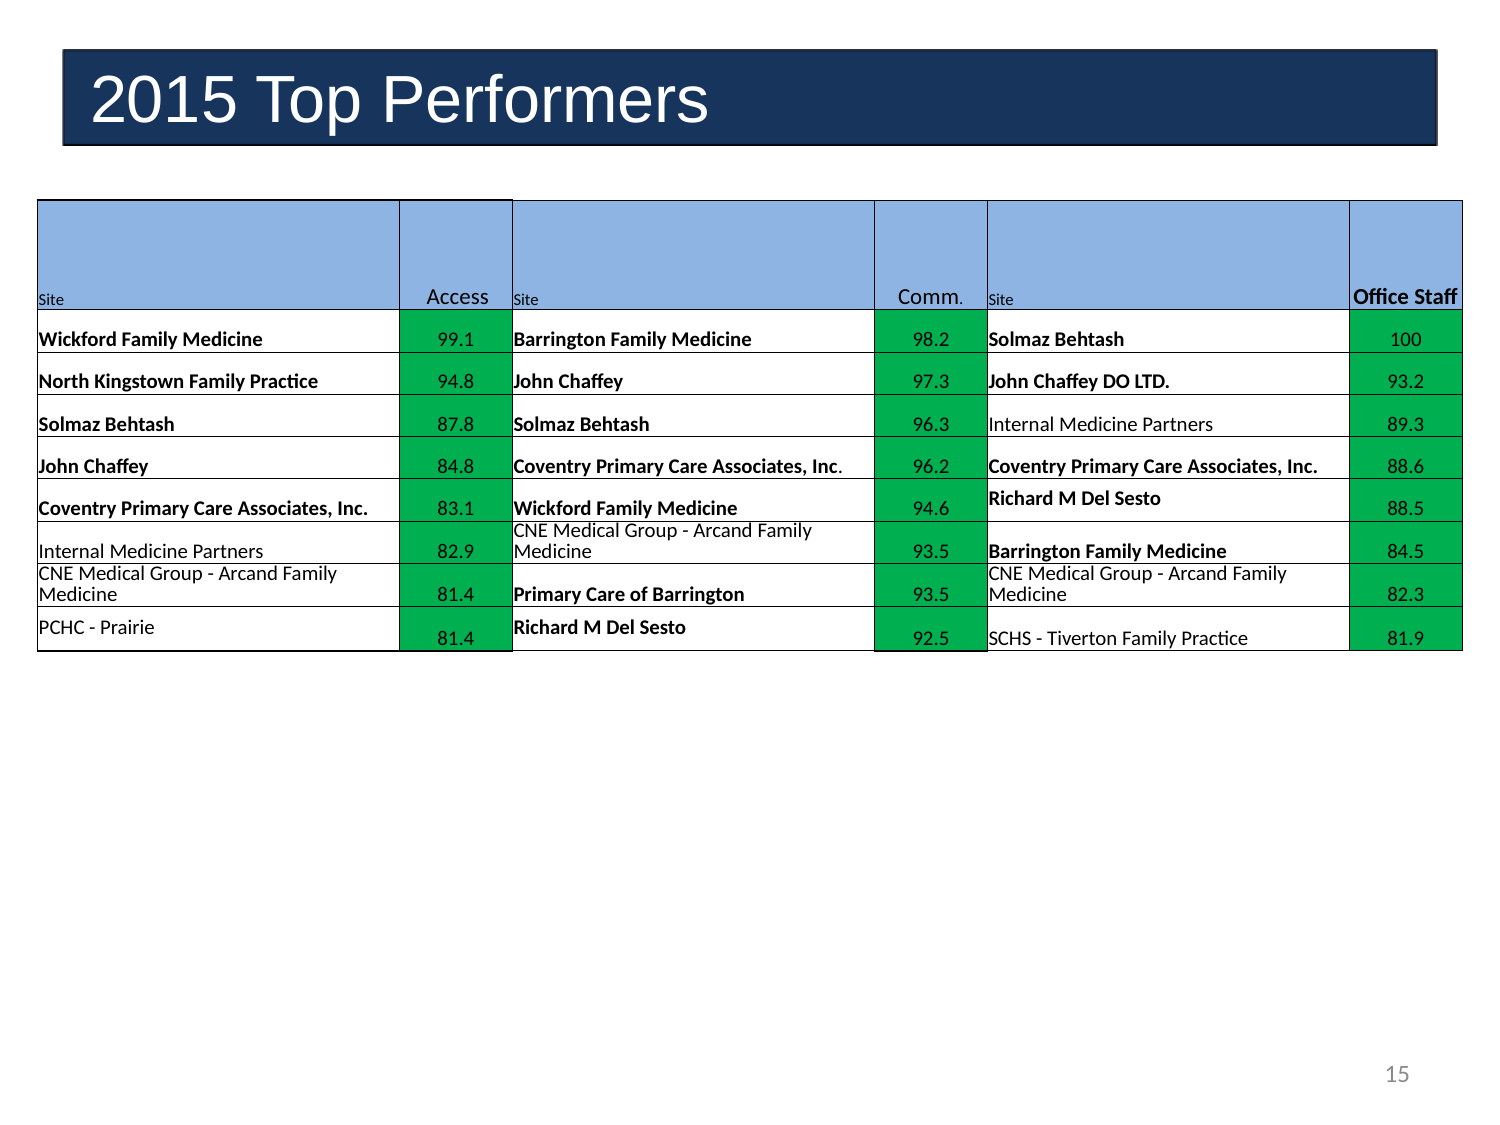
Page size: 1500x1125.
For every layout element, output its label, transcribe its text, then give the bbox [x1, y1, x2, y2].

table_cell CNE Medical Group - Arcand Family Medicine [38, 564, 399, 606]
table_cell 81.4 [400, 607, 512, 650]
table_cell John Chaffey [38, 437, 399, 478]
table_cell John Chaffey DO LTD. [988, 353, 1349, 394]
table_cell Barrington Family Medicine [513, 310, 874, 352]
table_cell 98.2 [875, 310, 987, 352]
table_cell Coventry Primary Care Associates, Inc. [513, 437, 874, 478]
table_cell Internal Medicine Partners [38, 522, 399, 563]
table_cell 93.5 [875, 564, 987, 606]
table_cell 100 [1350, 310, 1462, 352]
table_cell 96.2 [875, 437, 987, 478]
table_cell 82.9 [400, 522, 512, 563]
table_cell North Kingstown Family Practice [38, 353, 399, 394]
table_cell 93.5 [875, 522, 987, 563]
table_cell 97.3 [875, 353, 987, 394]
table_cell 87.8 [400, 395, 512, 436]
table_cell 92.5 [875, 607, 987, 650]
table_cell CNE Medical Group - Arcand Family Medicine [988, 564, 1349, 606]
table_cell Coventry Primary Care Associates, Inc. [988, 437, 1349, 478]
table_cell PCHC - Prairie [38, 607, 399, 650]
table_cell Wickford Family Medicine [513, 479, 874, 521]
table_cell Solmaz Behtash [513, 395, 874, 436]
table_cell 81.9 [1350, 607, 1462, 650]
table_cell 88.6 [1350, 437, 1462, 478]
table_header Site [988, 201, 1349, 309]
table_cell 94.8 [400, 353, 512, 394]
table_header Comm. [875, 201, 987, 309]
table_header Access [400, 201, 512, 309]
table_cell 83.1 [400, 479, 512, 521]
table_cell Solmaz Behtash [988, 310, 1349, 352]
table_cell 99.1 [400, 310, 512, 352]
table_cell 93.2 [1350, 353, 1462, 394]
table_cell Richard M Del Sesto [513, 607, 874, 650]
table_cell 88.5 [1350, 479, 1462, 521]
table_cell 84.5 [1350, 522, 1462, 563]
table_cell Barrington Family Medicine [988, 522, 1349, 563]
table_header Site [38, 201, 399, 309]
table_cell 82.3 [1350, 564, 1462, 606]
table_cell Richard M Del Sesto [988, 479, 1349, 521]
table_cell Wickford Family Medicine [38, 310, 399, 352]
table_cell CNE Medical Group - Arcand Family Medicine [513, 522, 874, 563]
table_cell 96.3 [875, 395, 987, 436]
table_cell Primary Care of Barrington [513, 564, 874, 606]
table_header Site [513, 201, 874, 309]
table_cell John Chaffey [513, 353, 874, 394]
table_cell 94.6 [875, 479, 987, 521]
table_cell 81.4 [400, 564, 512, 606]
table_cell Internal Medicine Partners [988, 395, 1349, 436]
picture [62, 49, 1438, 146]
table_cell 84.8 [400, 437, 512, 478]
table_cell Solmaz Behtash [38, 395, 399, 436]
table_header Office Staff [1350, 201, 1462, 309]
slide_number 15 [1074, 1042, 1425, 1103]
table_cell SCHS - Tiverton Family Practice [988, 607, 1349, 650]
table_cell 89.3 [1350, 395, 1462, 436]
table_cell Coventry Primary Care Associates, Inc. [38, 479, 399, 521]
